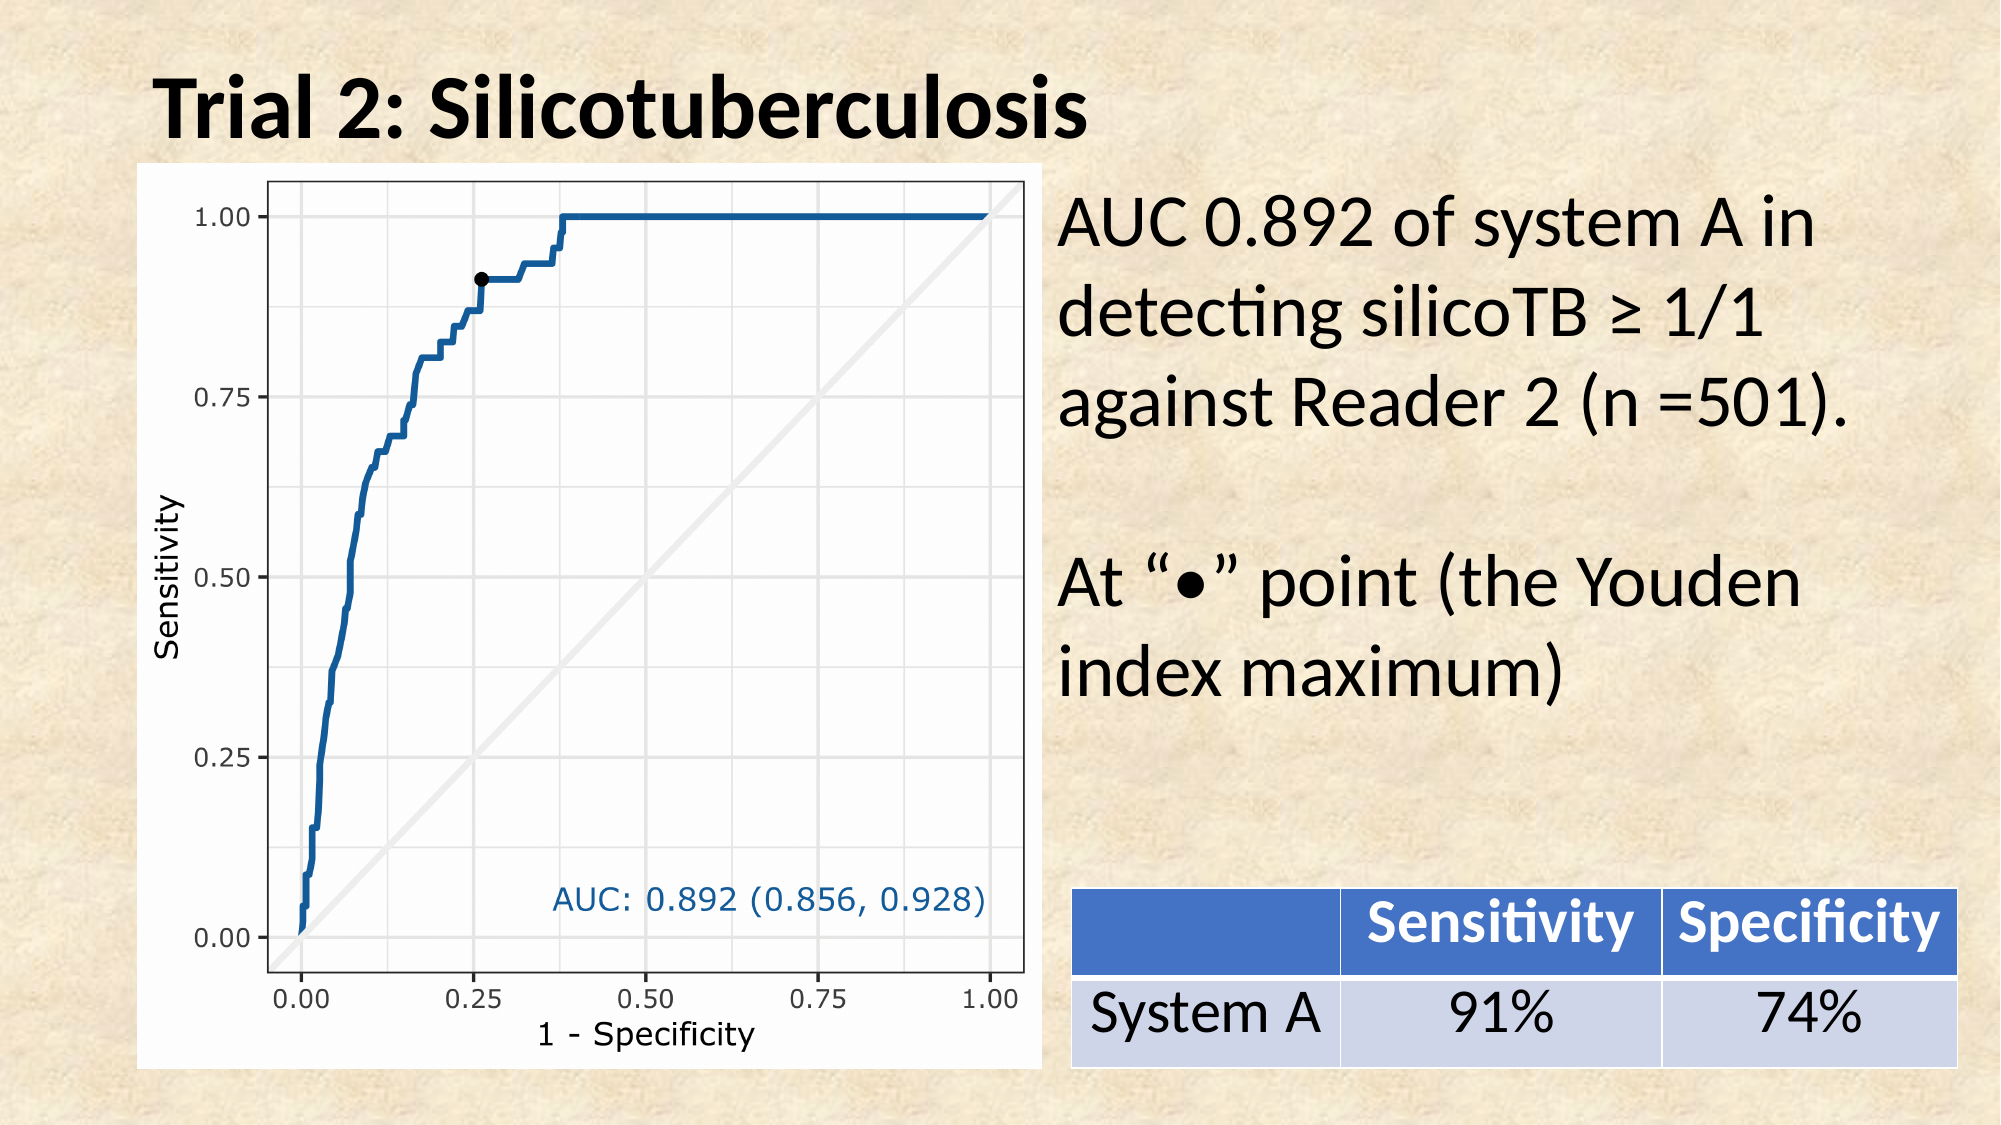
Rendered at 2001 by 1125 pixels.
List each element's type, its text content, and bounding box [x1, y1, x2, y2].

table_cell 94.1%, 91.2% [0, 0, 2000, 1125]
table_cell System A [1072, 981, 1340, 1067]
title Trial 2: Silicotuberculosis [137, 0, 1863, 218]
table_header Sensitivity [1341, 889, 1661, 975]
table_cell 74% [1663, 981, 1957, 1067]
table_header [1072, 889, 1340, 975]
table_header Specificity [1663, 889, 1957, 975]
table_cell 91% [1341, 981, 1661, 1067]
picture [137, 163, 1042, 1069]
text_box AUC 0.892 of system A in detecting silicoTB ≥ 1/1 against Reader 2 (n =501). At “•” point (the Youden index maximum) [1043, 163, 2000, 719]
